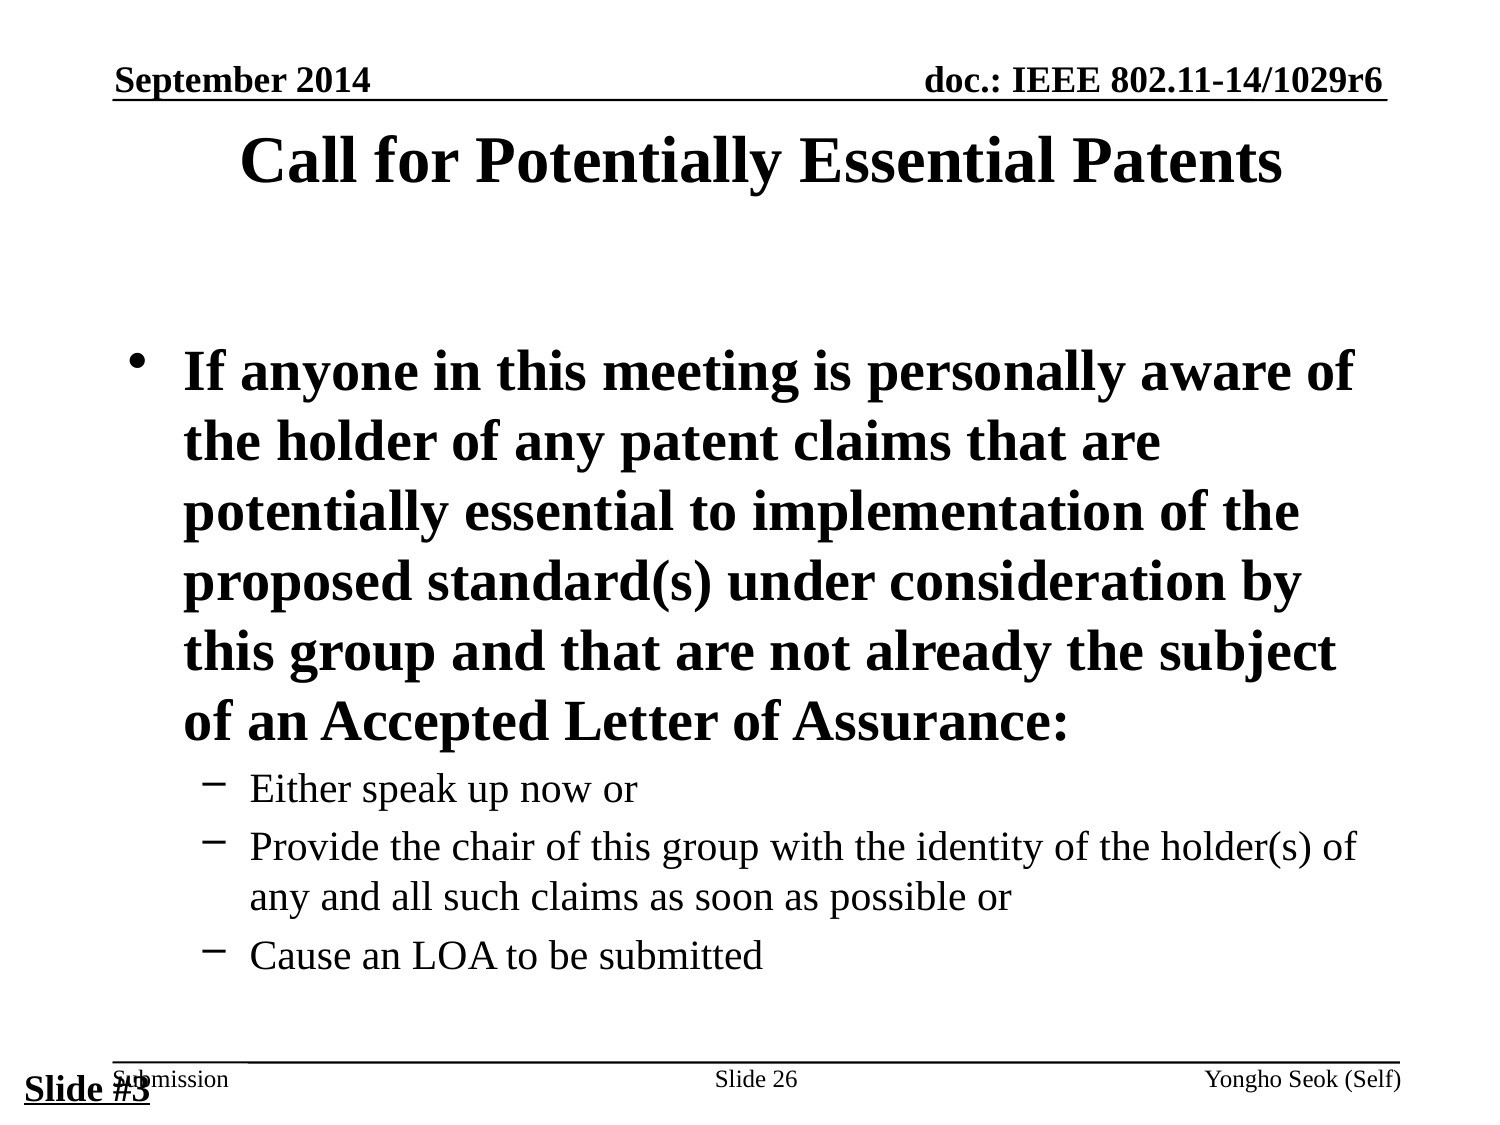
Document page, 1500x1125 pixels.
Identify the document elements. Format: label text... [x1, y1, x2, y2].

list If anyone in this meeting is personally aware of the holder of any patent claims that are potentially essential to implementation of the proposed standard(s) under consideration by this group and that are not already the subject of an Accepted Letter of Assurance: Either speak up now or Provide the chair of this group with the identity of the holder(s) of any and all such claims as soon as possible or Cause an LOA to be submitted [112, 324, 1388, 1001]
footer Yongho Seok (Self) [1201, 1061, 1402, 1093]
text_box Slide #3 [9, 1056, 166, 1116]
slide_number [114, 54, 374, 101]
title Call for Potentially Essential Patents [49, 62, 1476, 251]
slide_number Slide 26 [712, 1061, 800, 1093]
